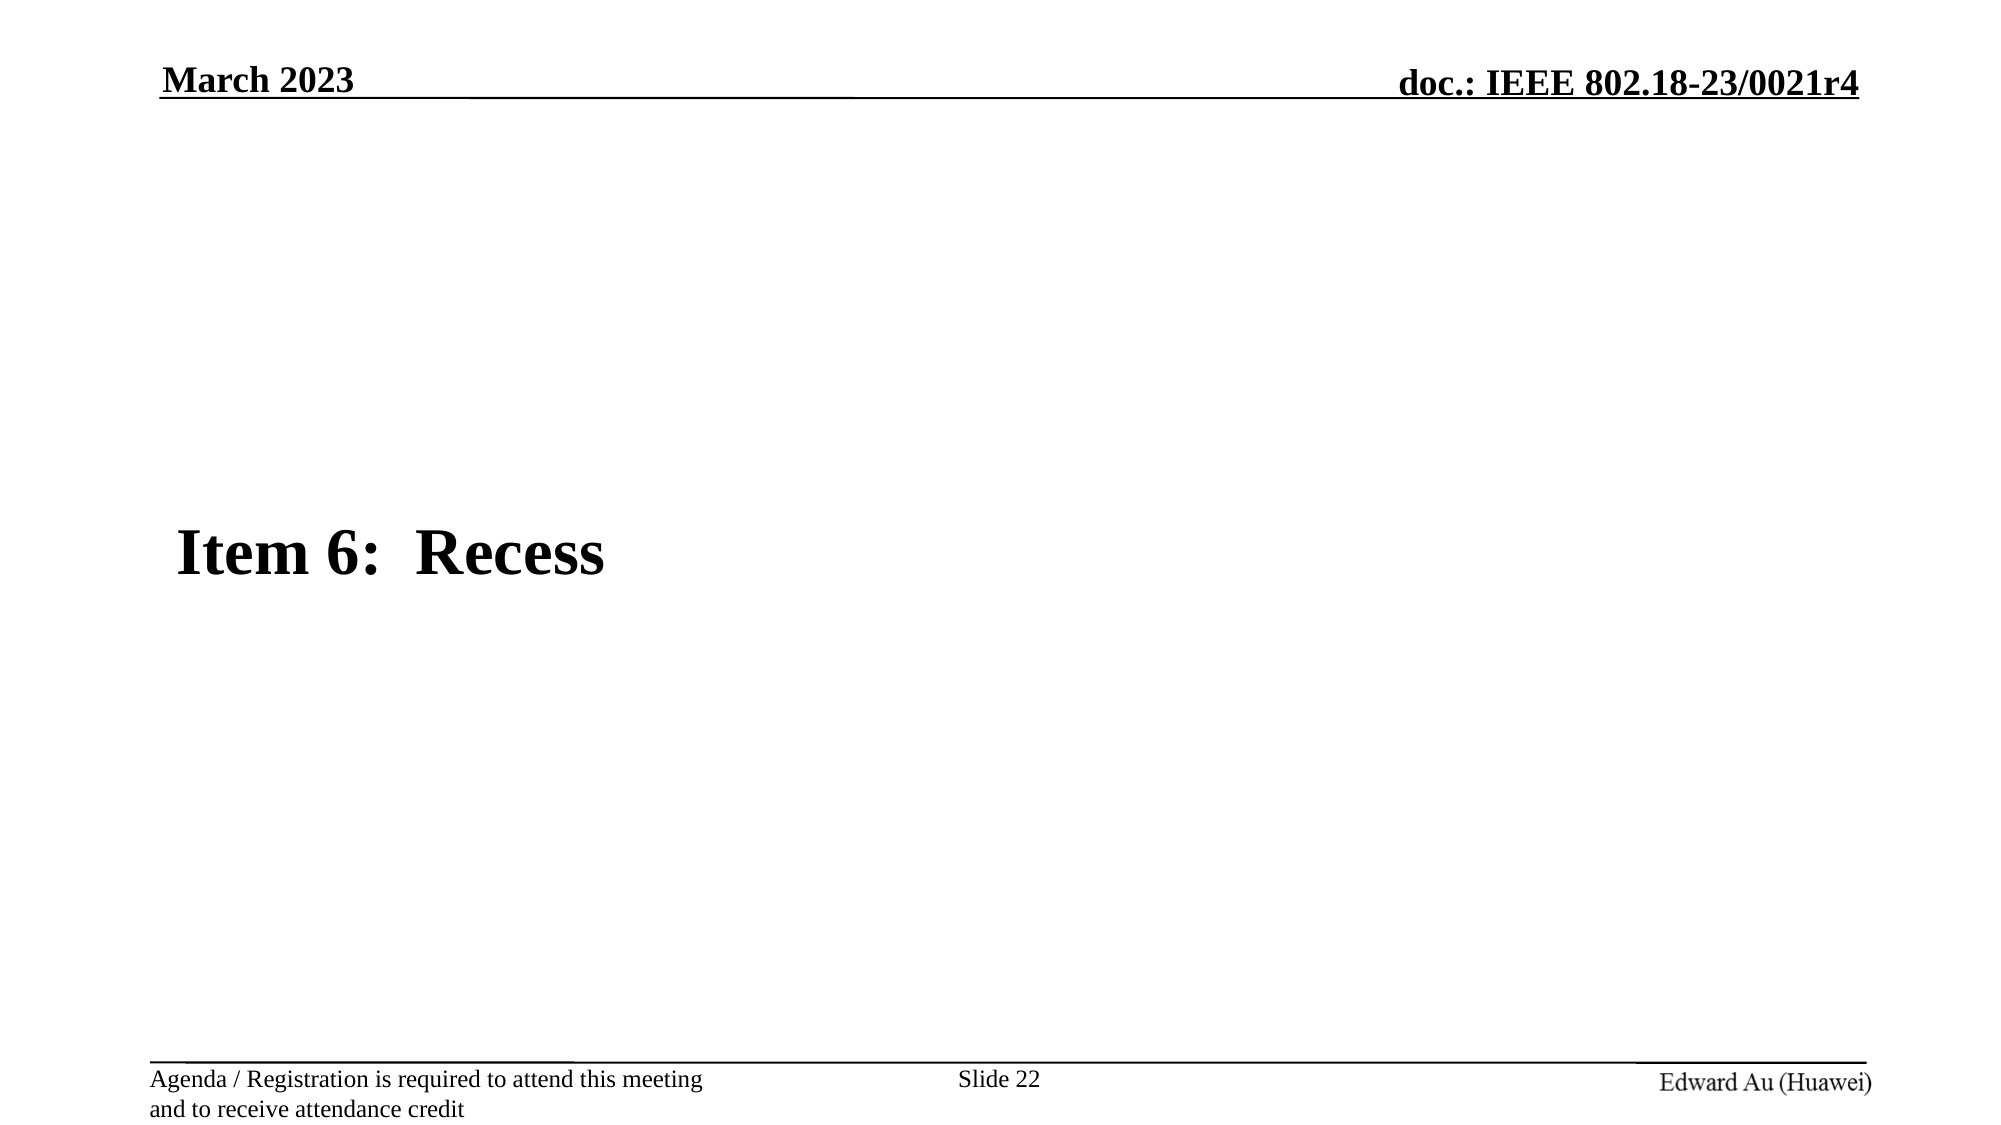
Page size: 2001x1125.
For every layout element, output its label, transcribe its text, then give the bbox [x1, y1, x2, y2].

slide_number Slide 22 [933, 1061, 1067, 1123]
picture [1174, 1058, 1887, 1113]
text_box Item 6: Recess [162, 500, 1675, 675]
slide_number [161, 54, 526, 101]
